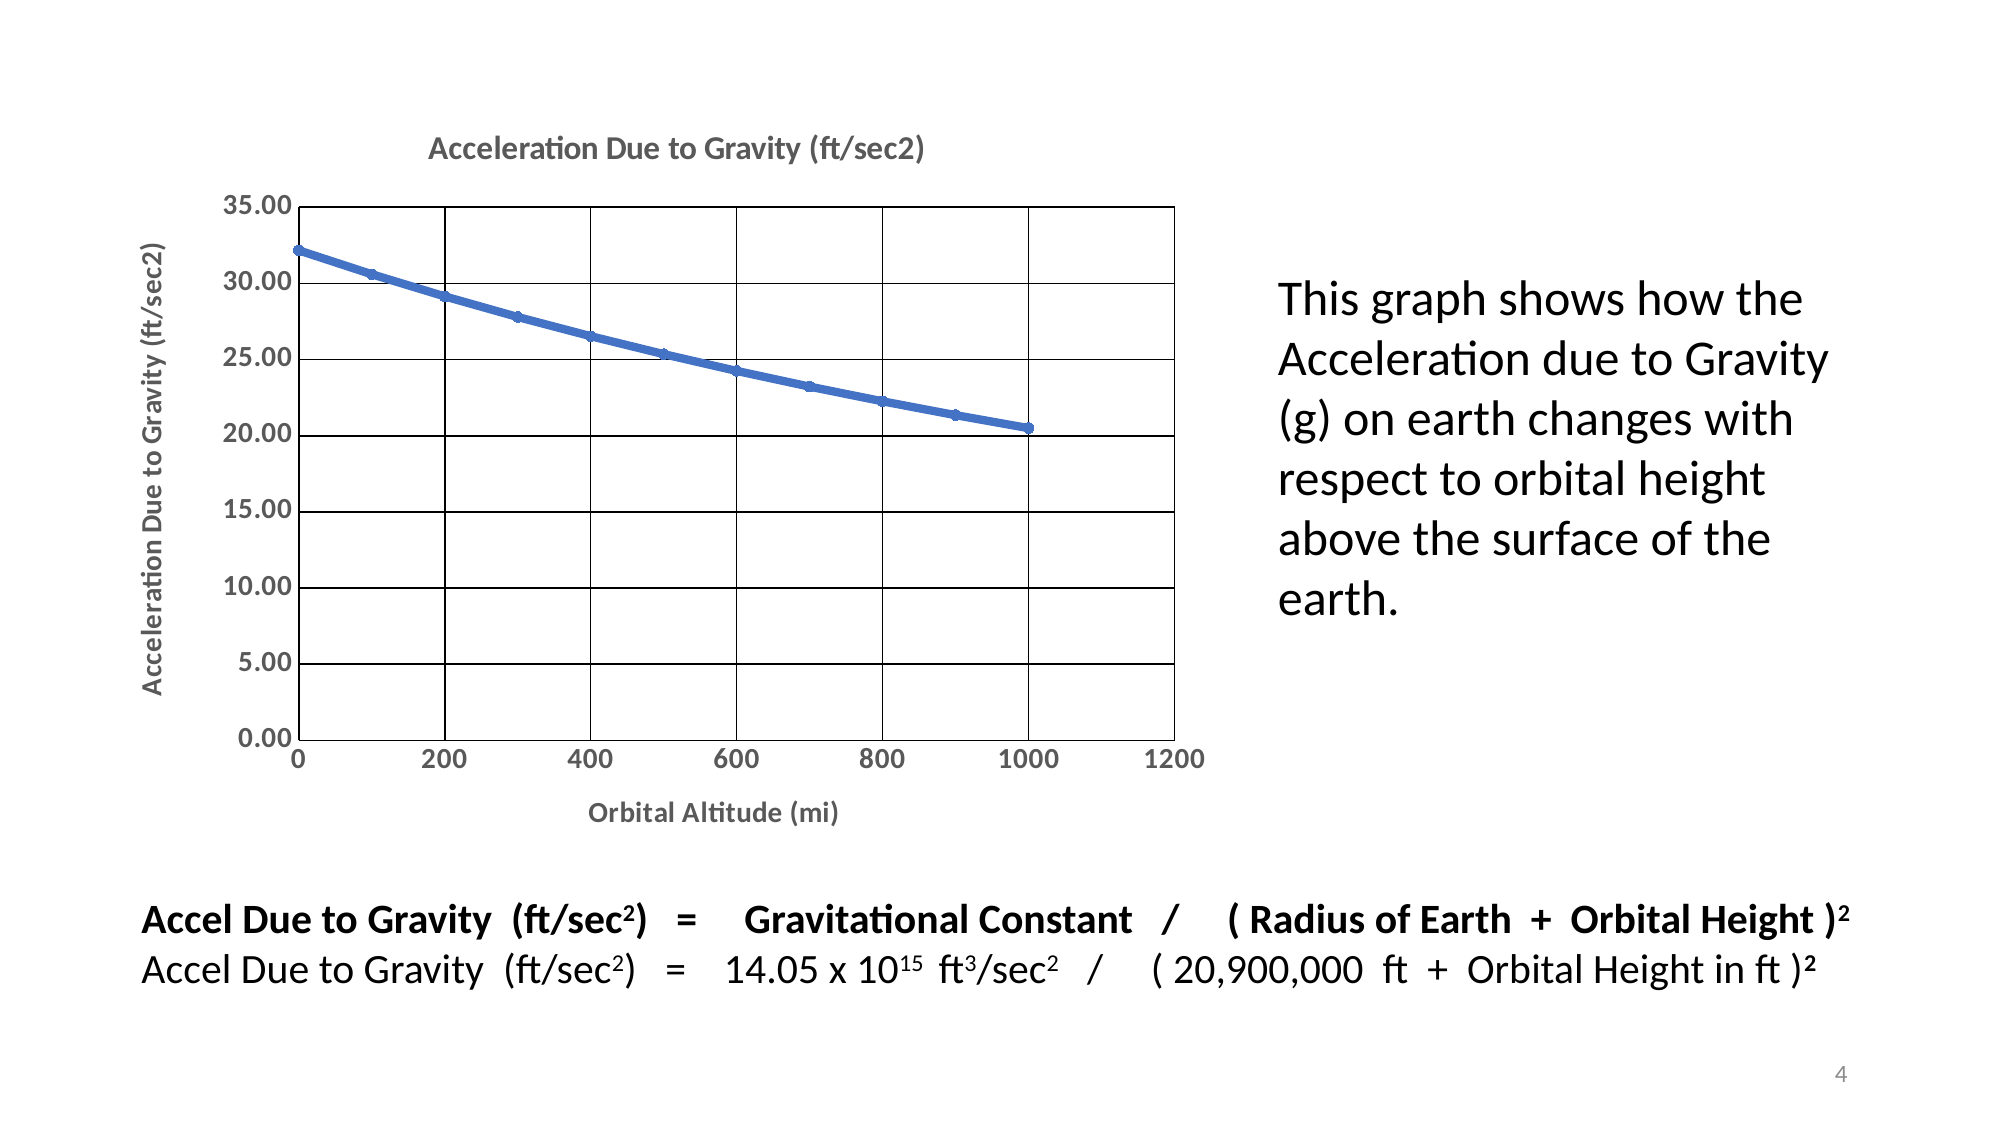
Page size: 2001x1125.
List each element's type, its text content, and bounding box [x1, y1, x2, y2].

chart [126, 101, 1228, 864]
text_box Accel Due to Gravity (ft/sec2) = Gravitational Constant / ( Radius of Earth + Orbital Height )2 Accel Due to Gravity (ft/sec2) = 14.05 x 1015 ft3/sec2 / ( 20,900,000 ft + Orbital Height in ft )2 [126, 884, 1874, 1000]
text_box This graph shows how the Acceleration due to Gravity (g) on earth changes with respect to orbital height above the surface of the earth. [1263, 258, 1874, 633]
slide_number 4 [1412, 1042, 1863, 1103]
